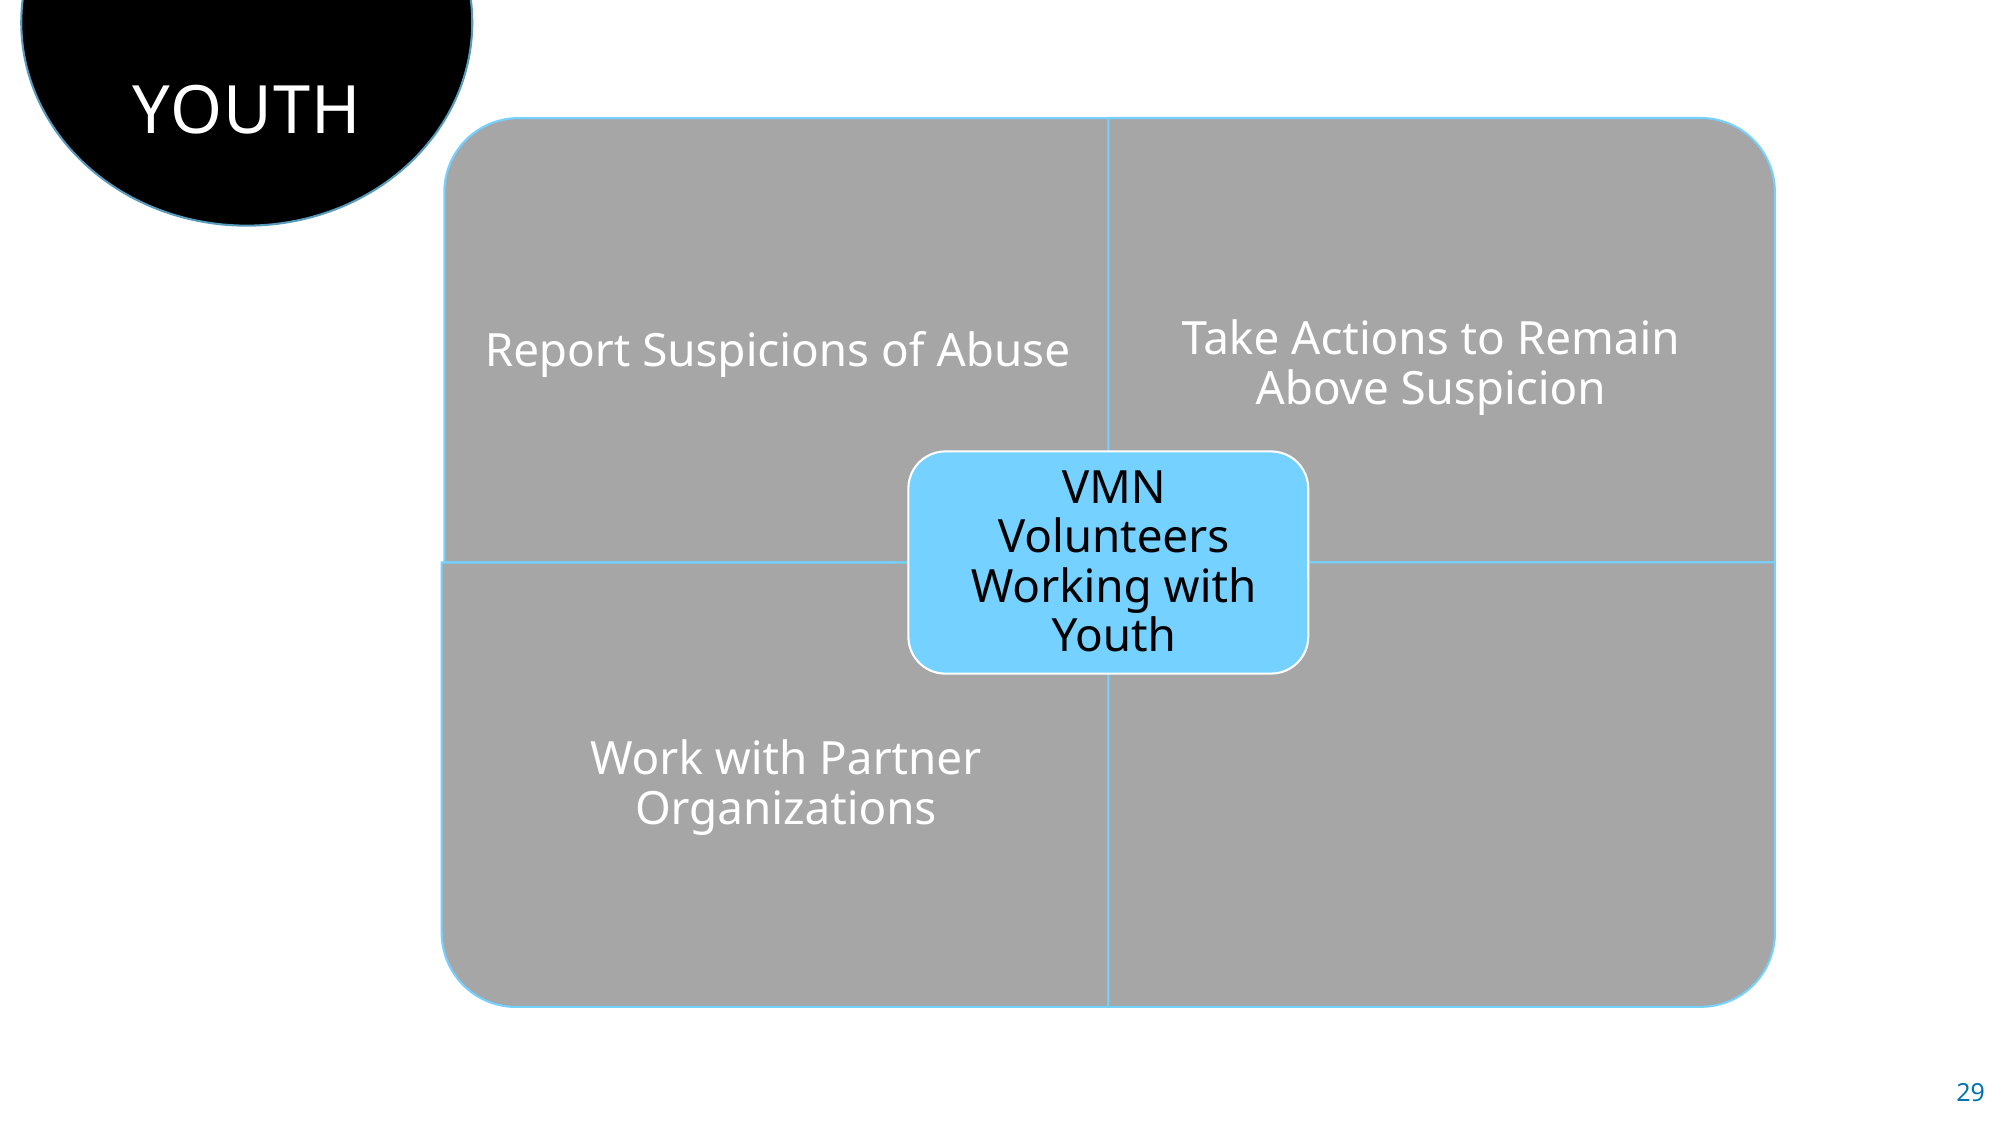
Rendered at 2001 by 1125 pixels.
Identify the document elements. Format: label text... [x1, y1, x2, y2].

text_box [20, 0, 474, 126]
text_box [76, 157, 418, 227]
title YOUTH [51, 6, 442, 157]
slide_number 29 [1914, 1063, 2000, 1124]
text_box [441, 117, 1775, 1007]
